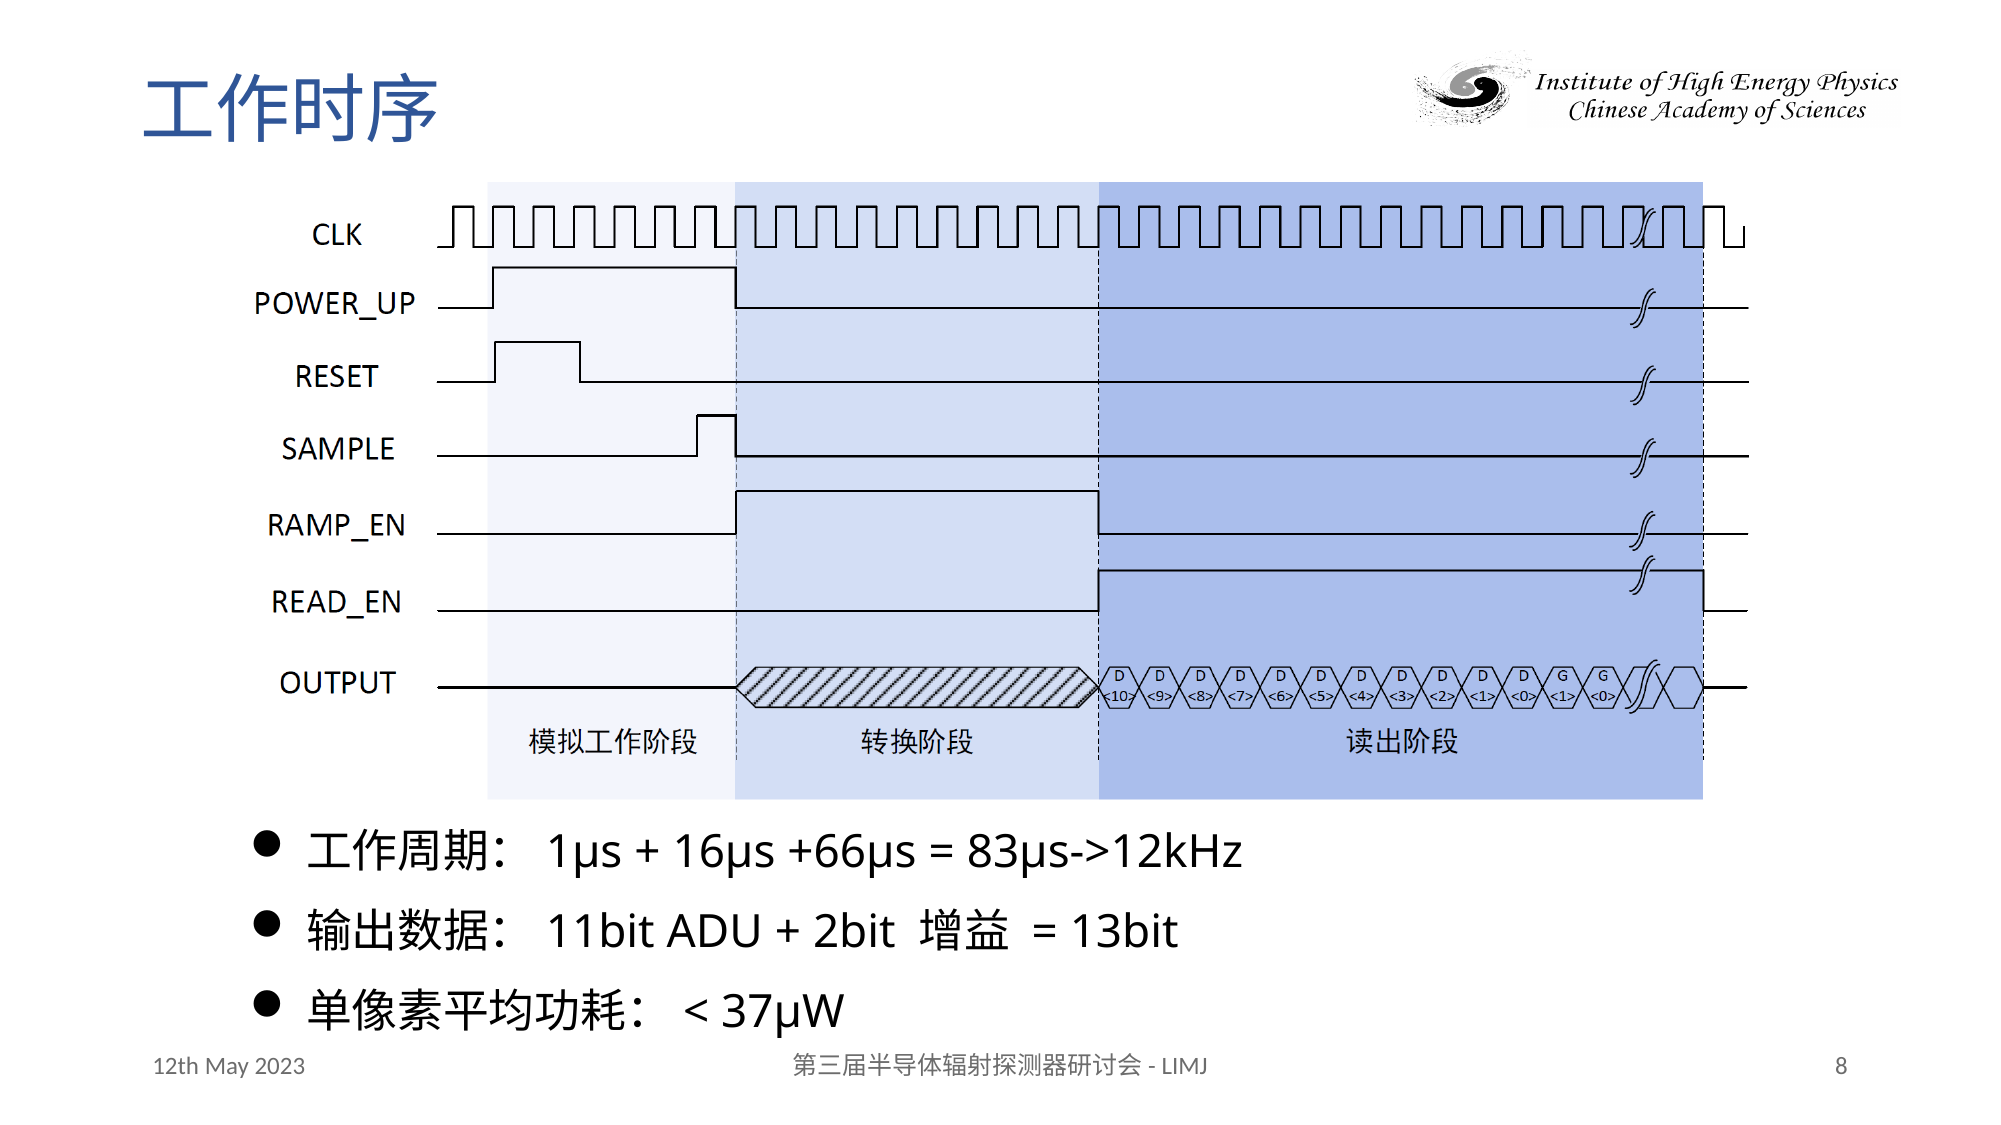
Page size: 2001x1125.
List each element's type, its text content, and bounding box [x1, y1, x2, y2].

footer 第三届半导体辐射探测器研讨会- LIMJ [662, 1045, 1338, 1103]
picture [1412, 48, 1901, 128]
slide_number 8 [1412, 1042, 1863, 1103]
picture [231, 168, 1752, 811]
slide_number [137, 1042, 588, 1103]
text_box 工作周期：1μs + 16μs +66μs = 83μs->12kHz 输出数据：11bit ADU + 2bit 增益 = 13bit 单像素平均功耗：< 37μW [234, 814, 1765, 1045]
title 工作时序 [125, 48, 1356, 177]
